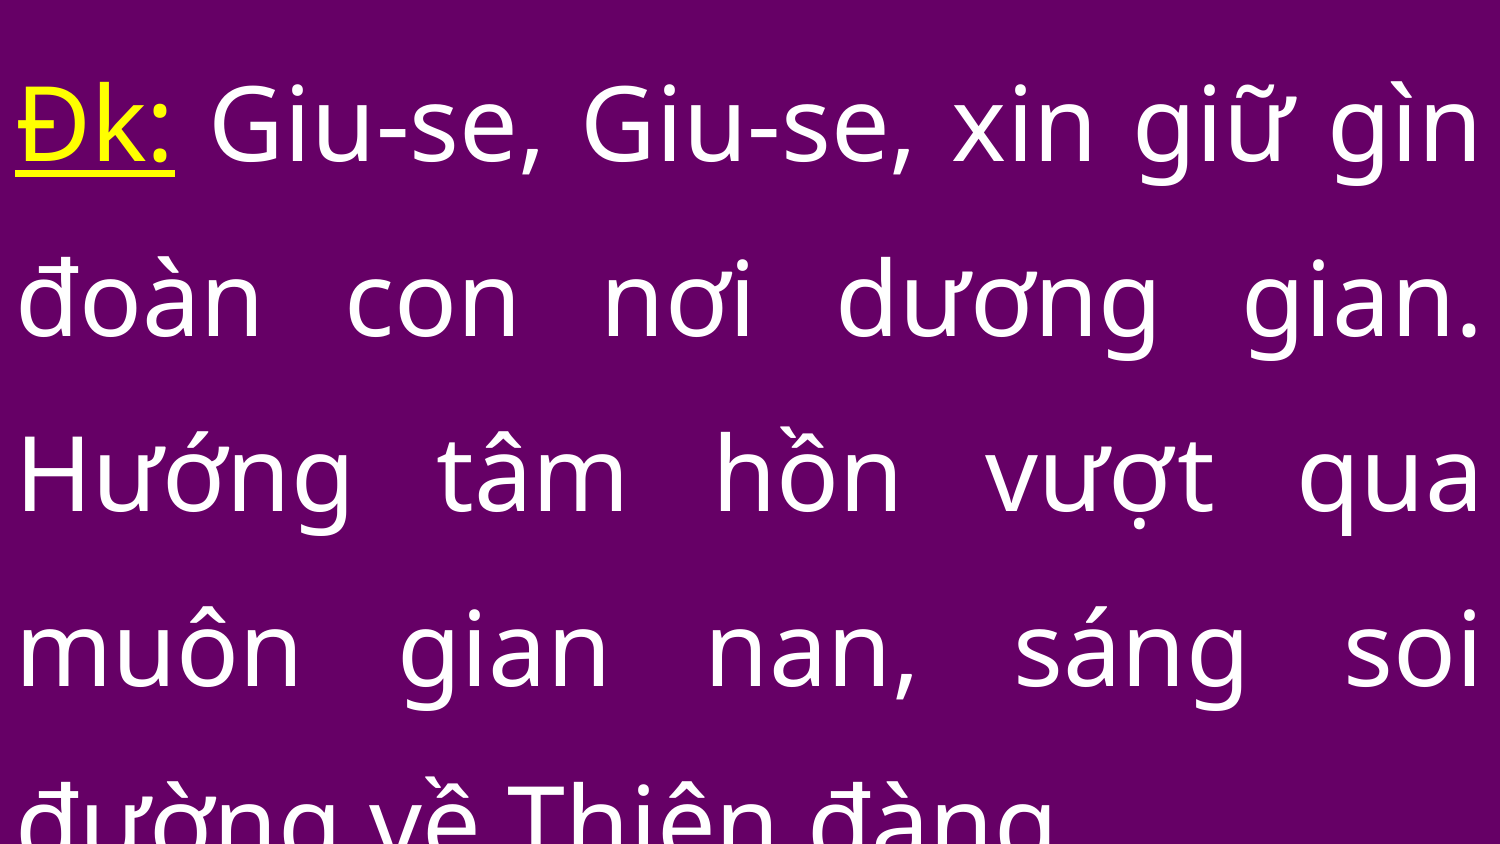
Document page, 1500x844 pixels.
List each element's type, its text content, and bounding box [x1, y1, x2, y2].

subtitle Đk: Giu-se, Giu-se, xin giữ gìn đoàn con nơi dương gian. Hướng tâm hồn vượt qua muôn gian nan, sáng soi đường về Thiên đàng. [0, 0, 1500, 844]
